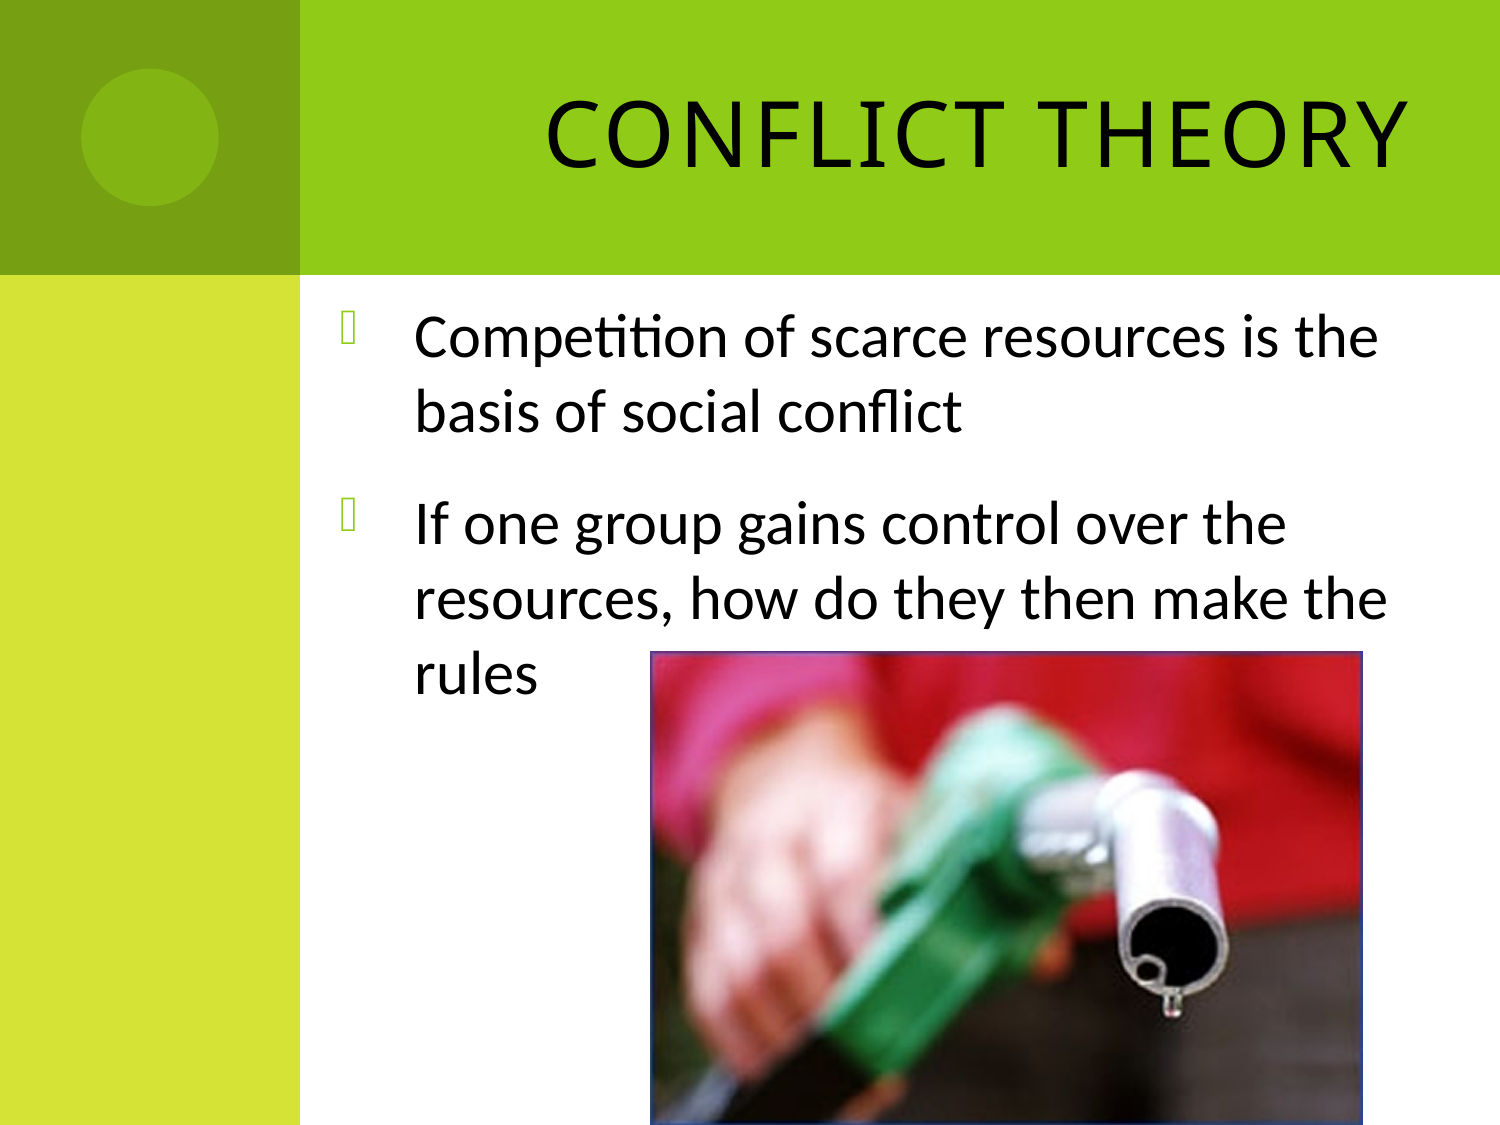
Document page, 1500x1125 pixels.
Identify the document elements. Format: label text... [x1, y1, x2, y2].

title Conflict Theory [399, 37, 1425, 225]
list Competition of scarce resources is the basis of social conflict If one group gains control over the resources, how do they then make the rules [324, 287, 1463, 1088]
picture [649, 651, 1363, 1125]
